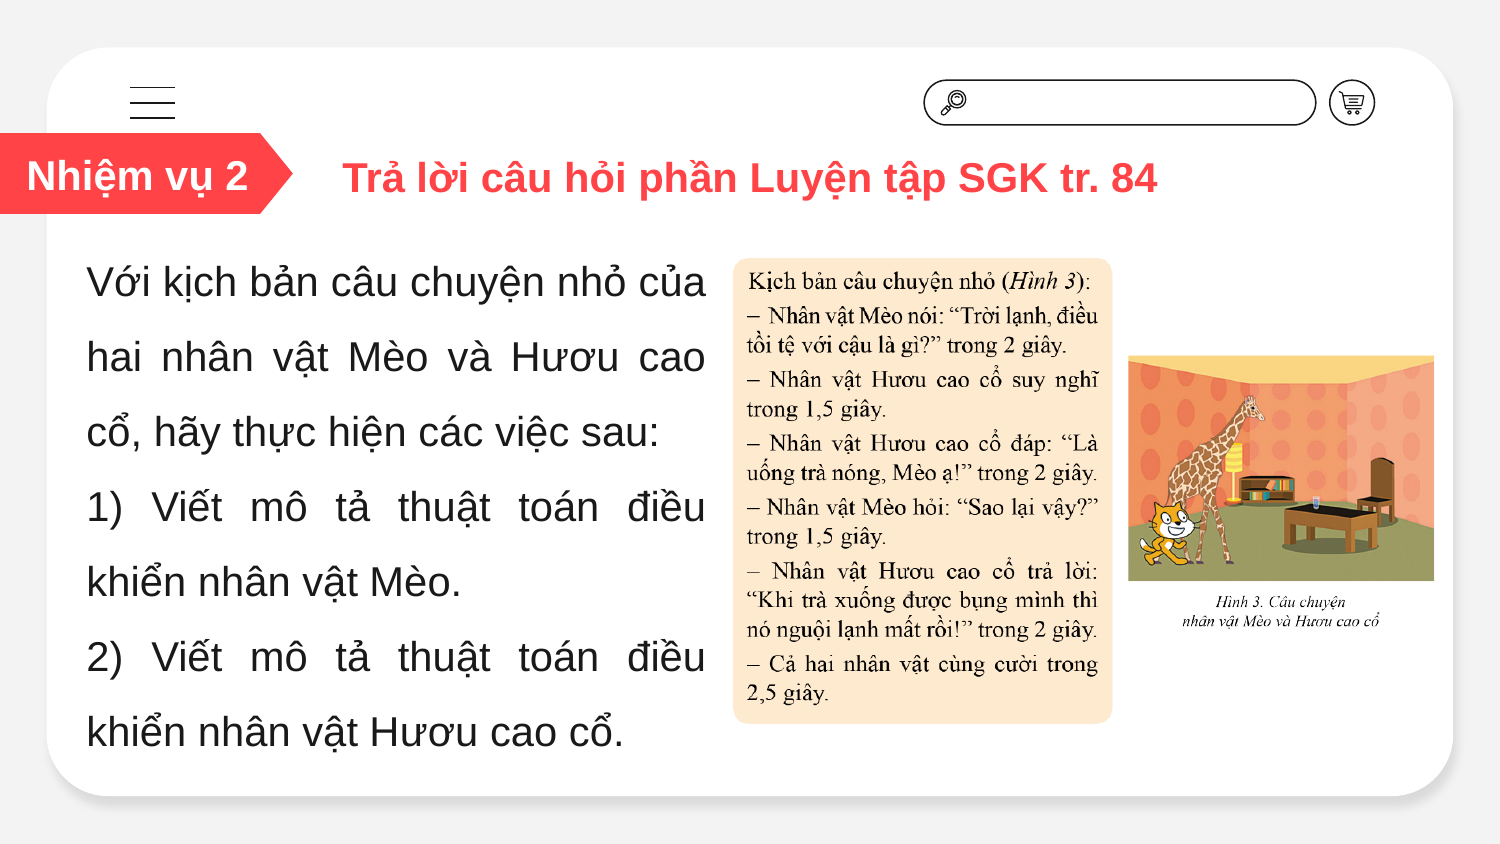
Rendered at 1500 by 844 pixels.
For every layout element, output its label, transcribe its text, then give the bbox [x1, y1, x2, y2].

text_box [0, 132, 1500, 215]
picture [721, 247, 1442, 737]
text_box Với kịch bản câu chuyện nhỏ của hai nhân vật Mèo và Hươu cao cổ, hãy thực hiện các việc sau: 1) Viết mô tả thuật toán điều khiển nhân vật Mèo. 2) Viết mô tả thuật toán điều khiển nhân vật Hươu cao cổ. [71, 222, 722, 762]
